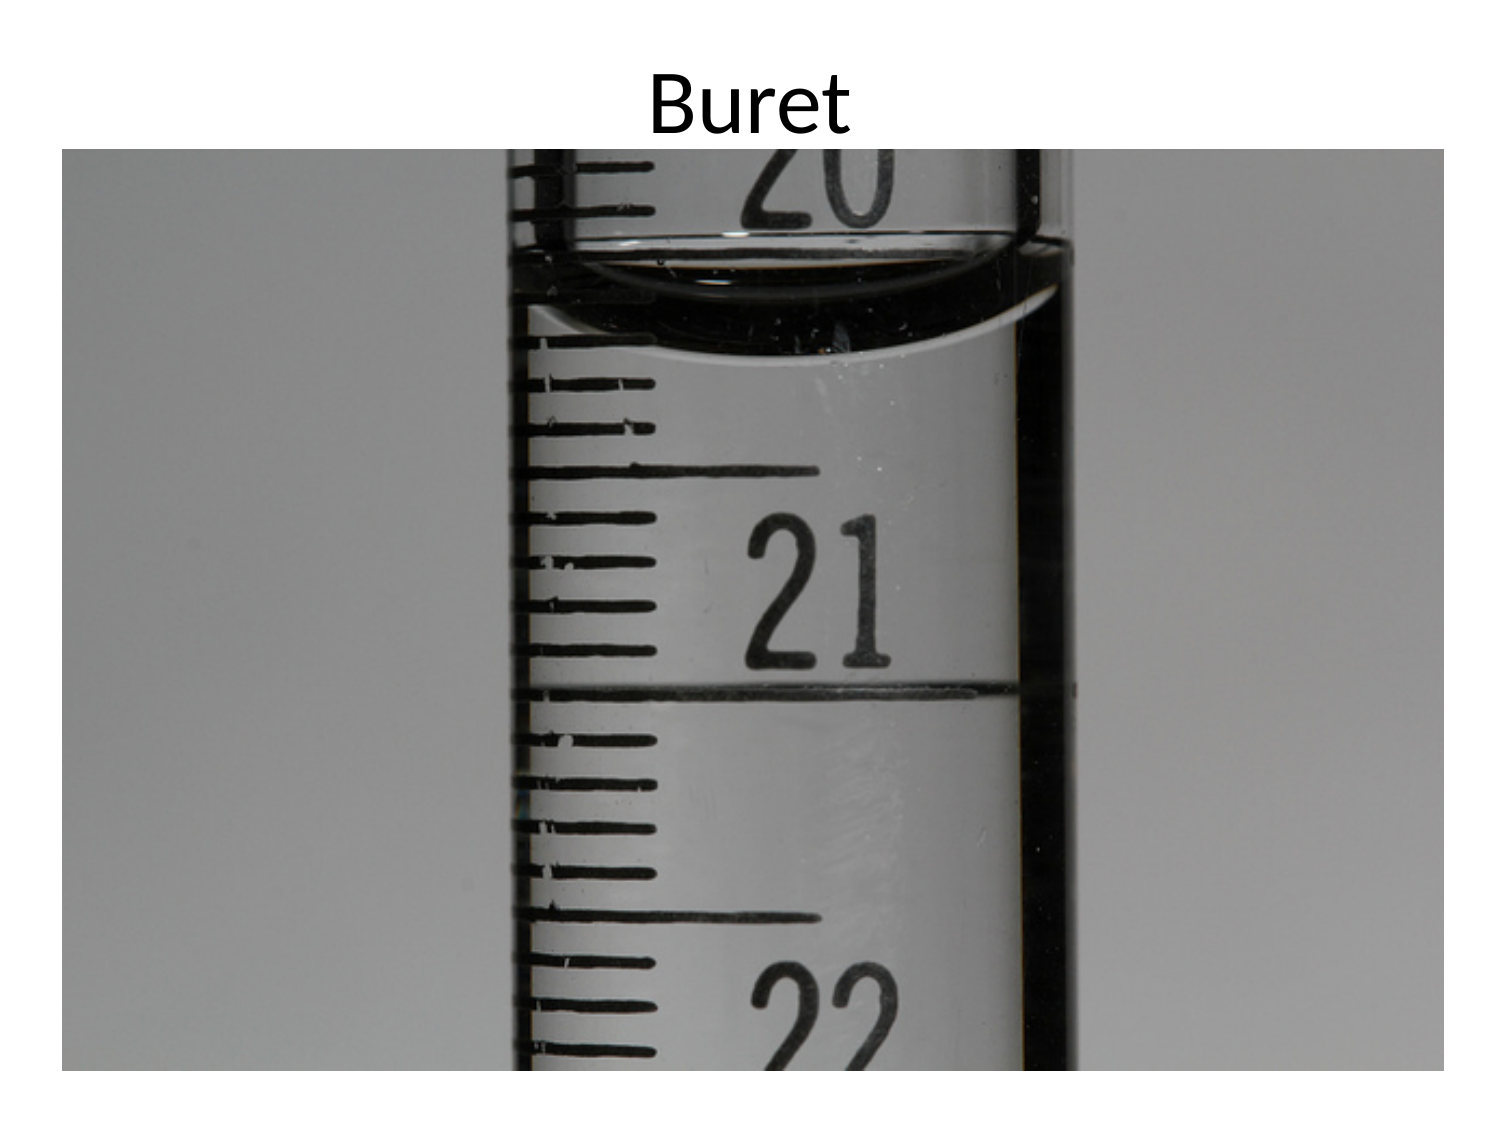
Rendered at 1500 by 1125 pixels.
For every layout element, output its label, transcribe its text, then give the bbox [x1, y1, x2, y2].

title Buret [75, 3, 1425, 148]
picture [62, 149, 1444, 1072]
